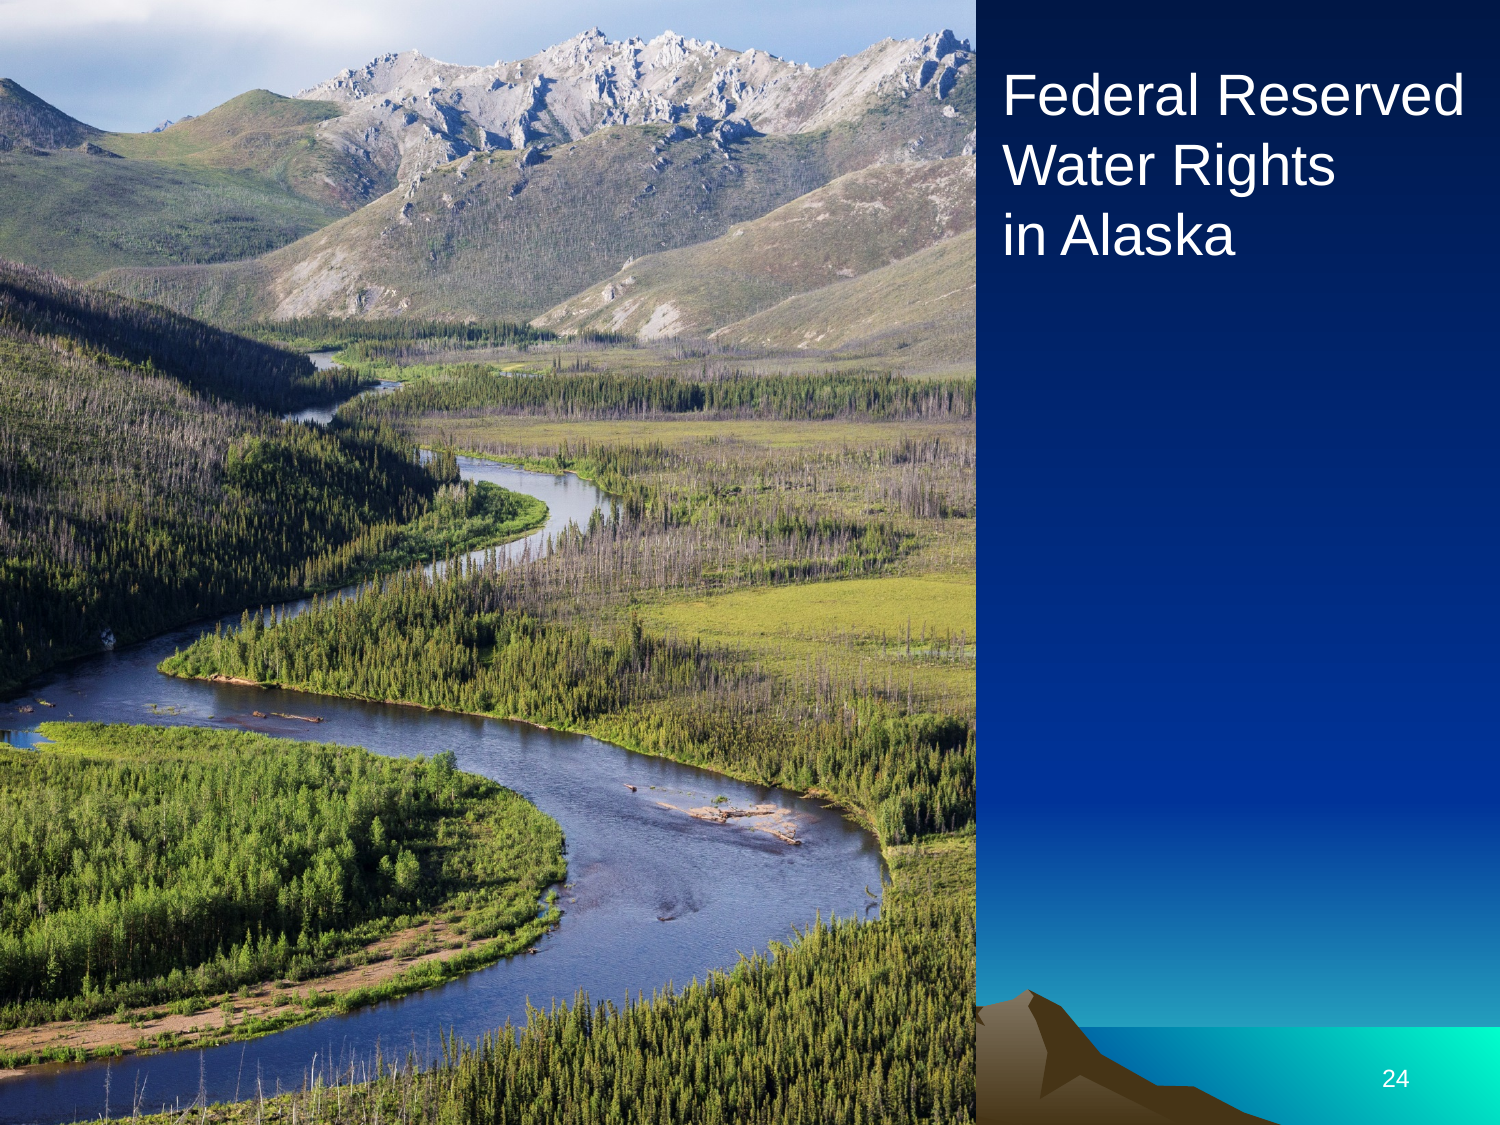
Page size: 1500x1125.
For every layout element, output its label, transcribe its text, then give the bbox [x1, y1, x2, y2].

title [981, 37, 1500, 138]
text_box Federal Reserved Water Rights in Alaska [987, 50, 1500, 415]
list [981, 224, 1488, 1001]
slide_number 24 [1074, 1024, 1426, 1101]
picture [0, 0, 976, 1125]
